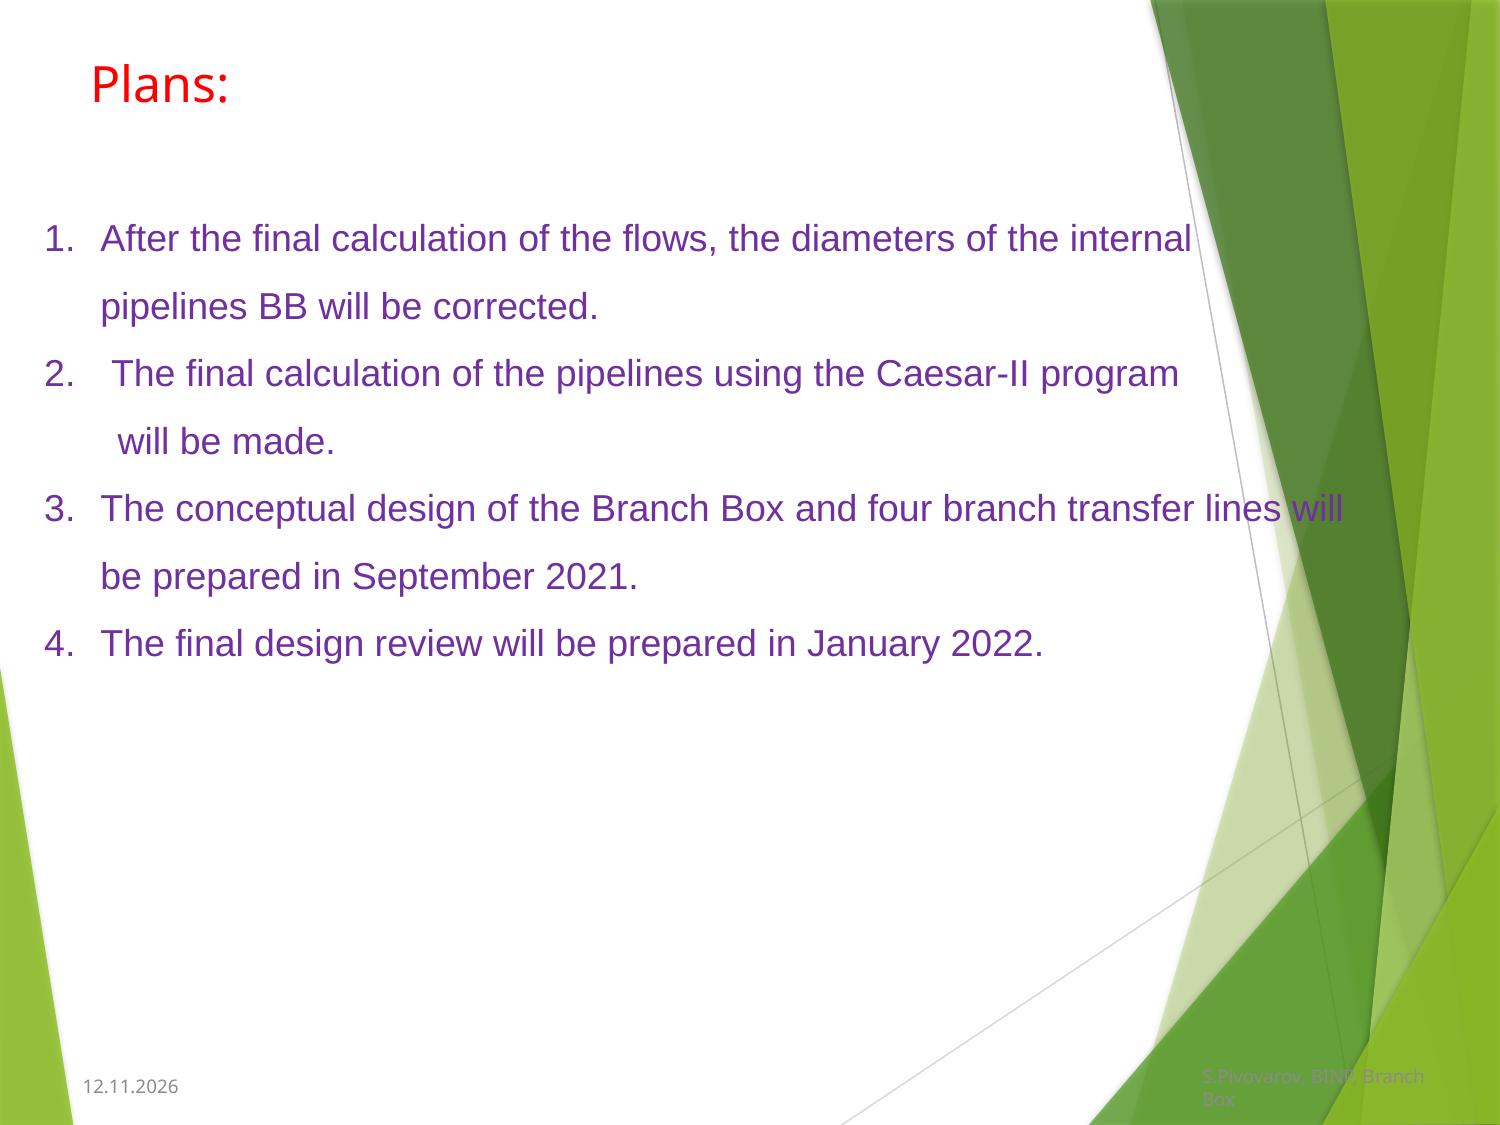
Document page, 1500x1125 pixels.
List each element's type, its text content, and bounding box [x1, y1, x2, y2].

footer S.Pivovarov, BINP, Branch Box [1187, 1057, 1471, 1118]
title Plans: [75, 45, 1425, 126]
text_box After the final calculation of the flows, the diameters of the internal pipelines BB will be corrected. The final calculation of the pipelines using the Caesar-II program will be made. The conceptual design of the Branch Box and four branch transfer lines will be prepared in September 2021. The final design review will be prepared in January 2022. [29, 184, 1365, 762]
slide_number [23, 1057, 194, 1118]
